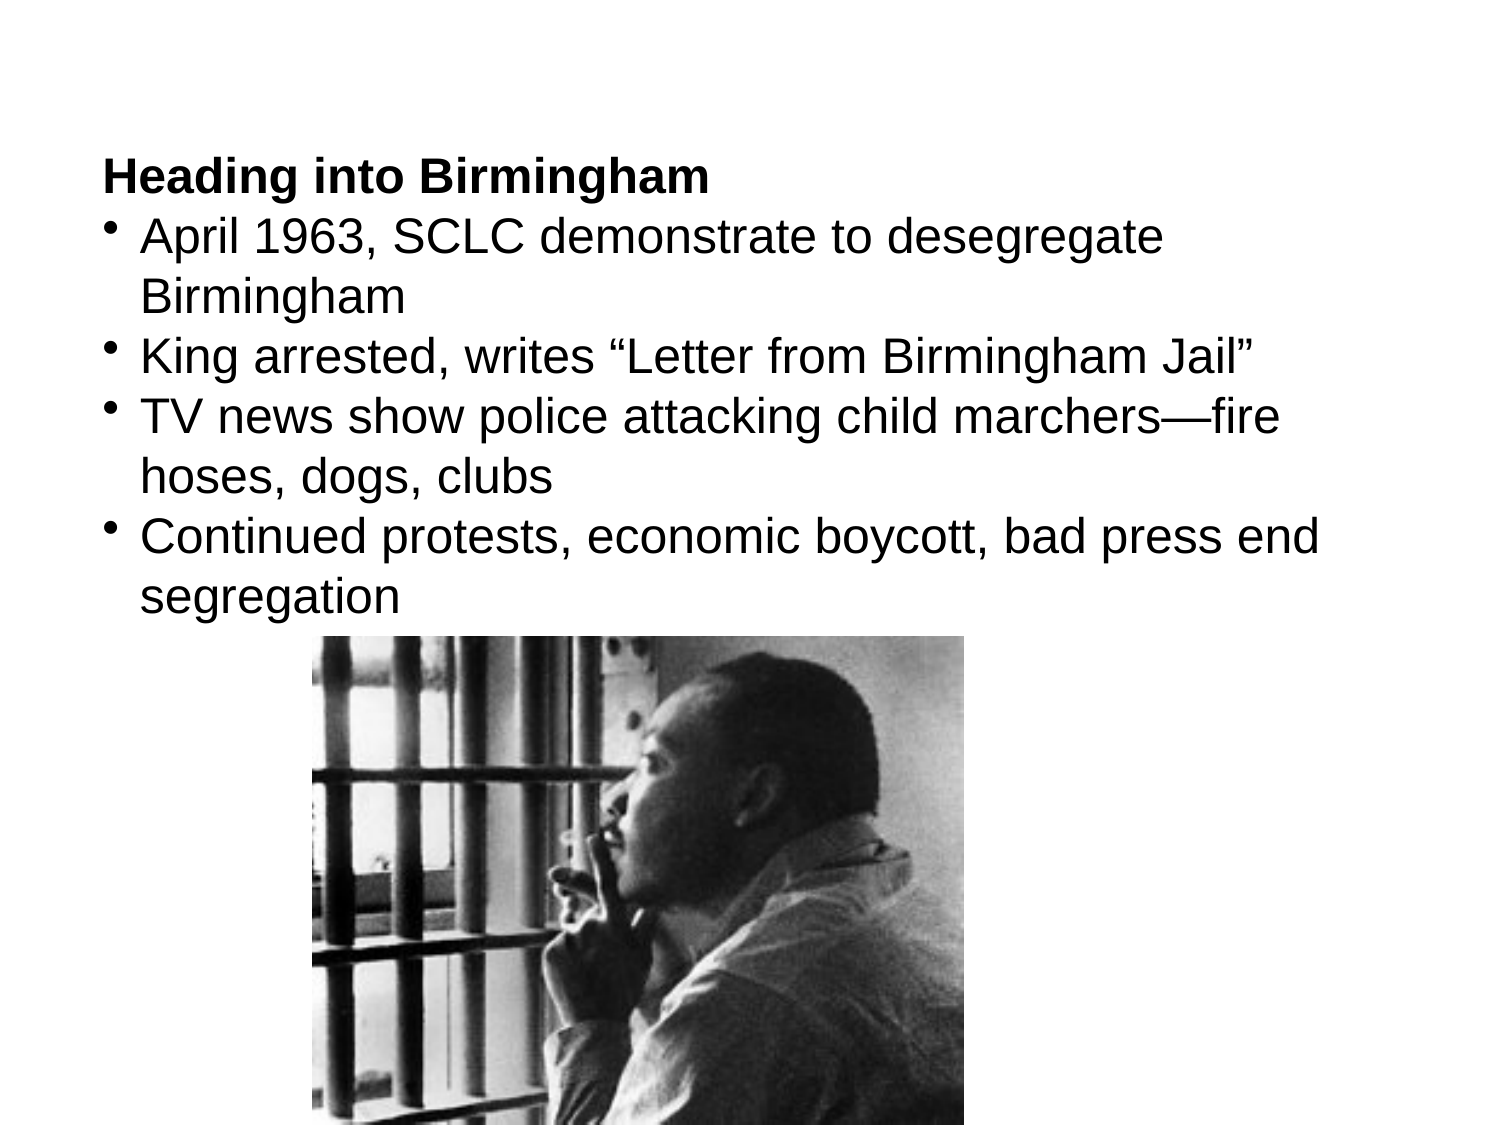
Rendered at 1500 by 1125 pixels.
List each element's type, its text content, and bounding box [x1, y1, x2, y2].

picture [312, 635, 964, 1125]
text_box Heading into Birmingham April 1963, SCLC demonstrate to desegregate Birmingham King arrested, writes “Letter from Birmingham Jail” TV news show police attacking child marchers—fire hoses, dogs, clubs Continued protests, economic boycott, bad press end segregation [87, 136, 1450, 632]
